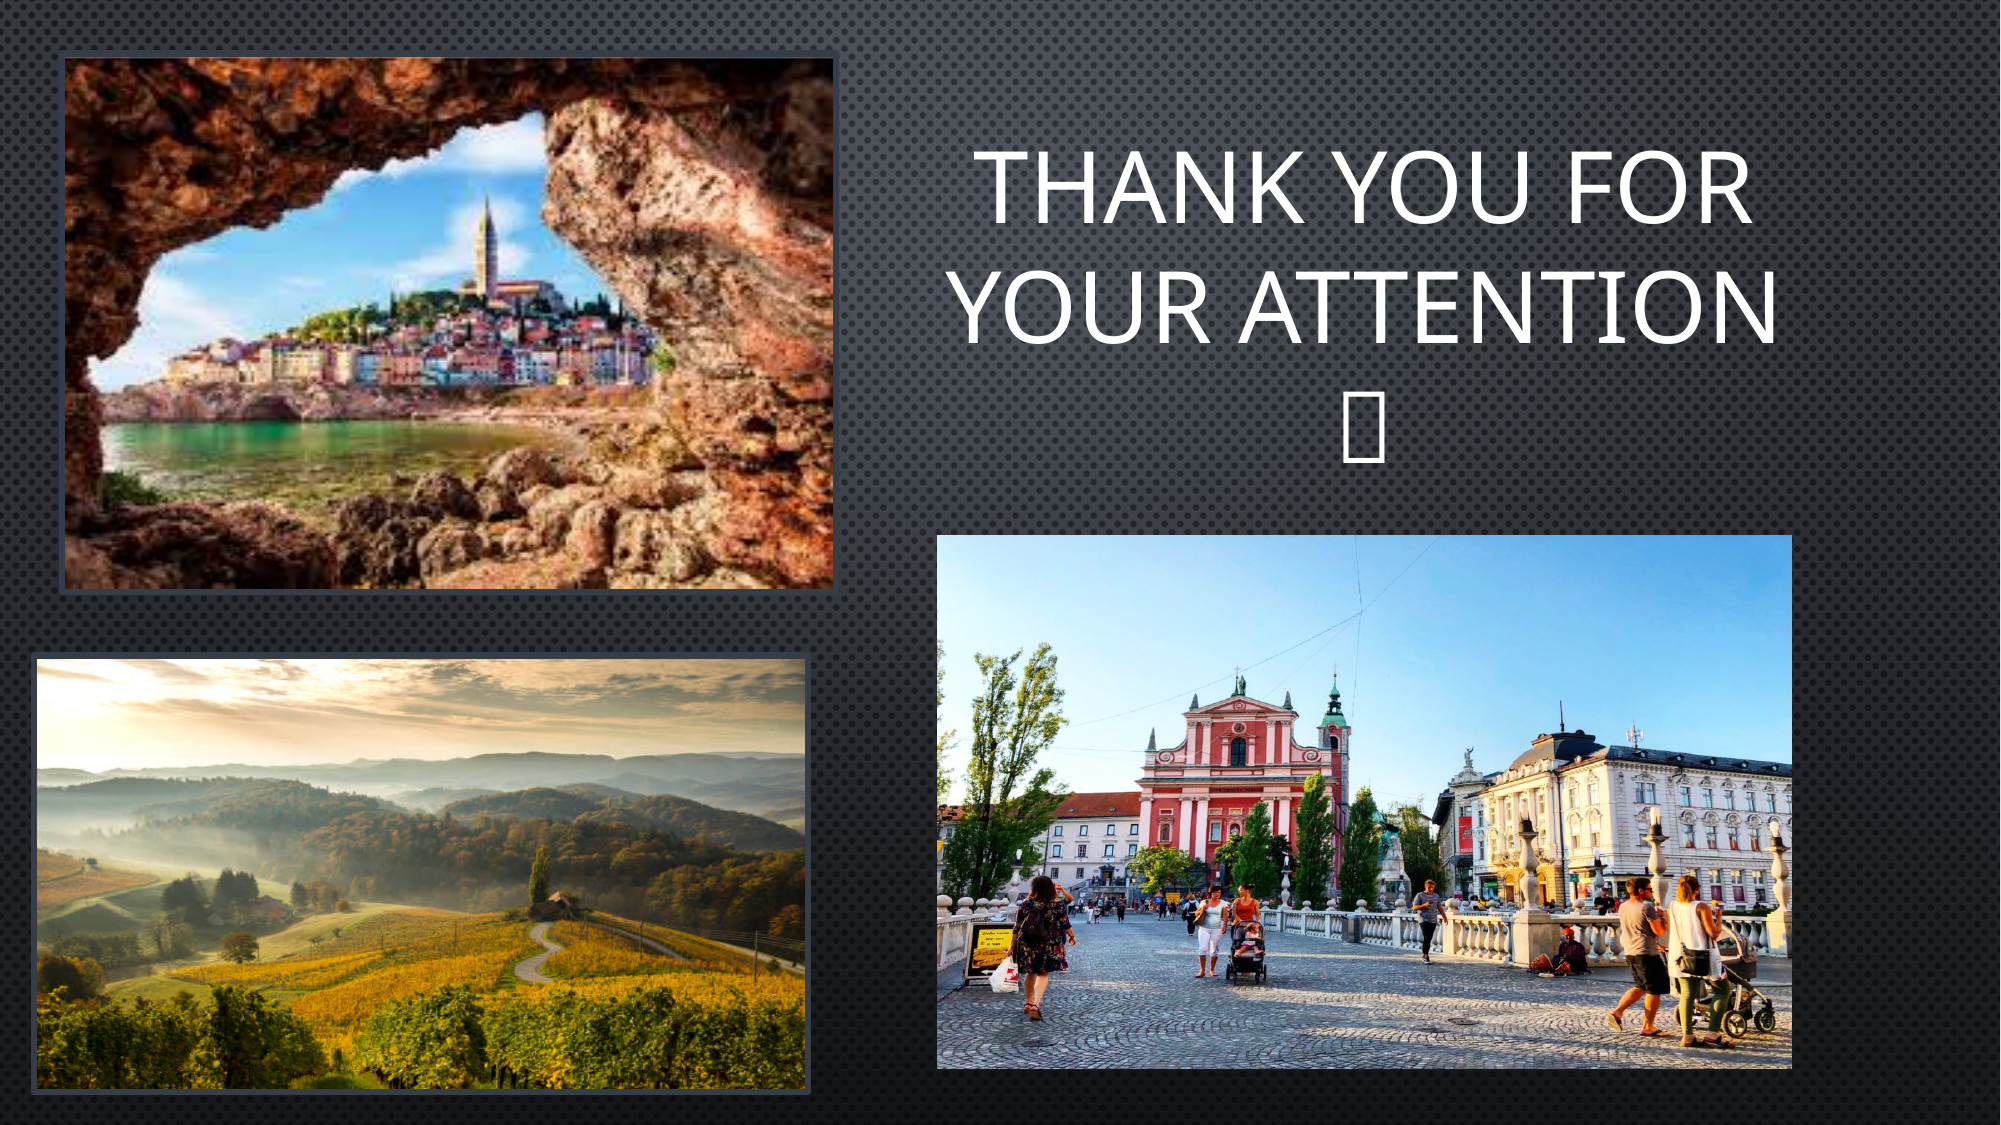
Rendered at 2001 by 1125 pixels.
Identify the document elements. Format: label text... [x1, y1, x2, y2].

picture [936, 535, 1792, 1069]
picture [36, 658, 806, 1090]
picture [65, 56, 834, 590]
title Thank you for your attention  [890, 56, 1839, 491]
